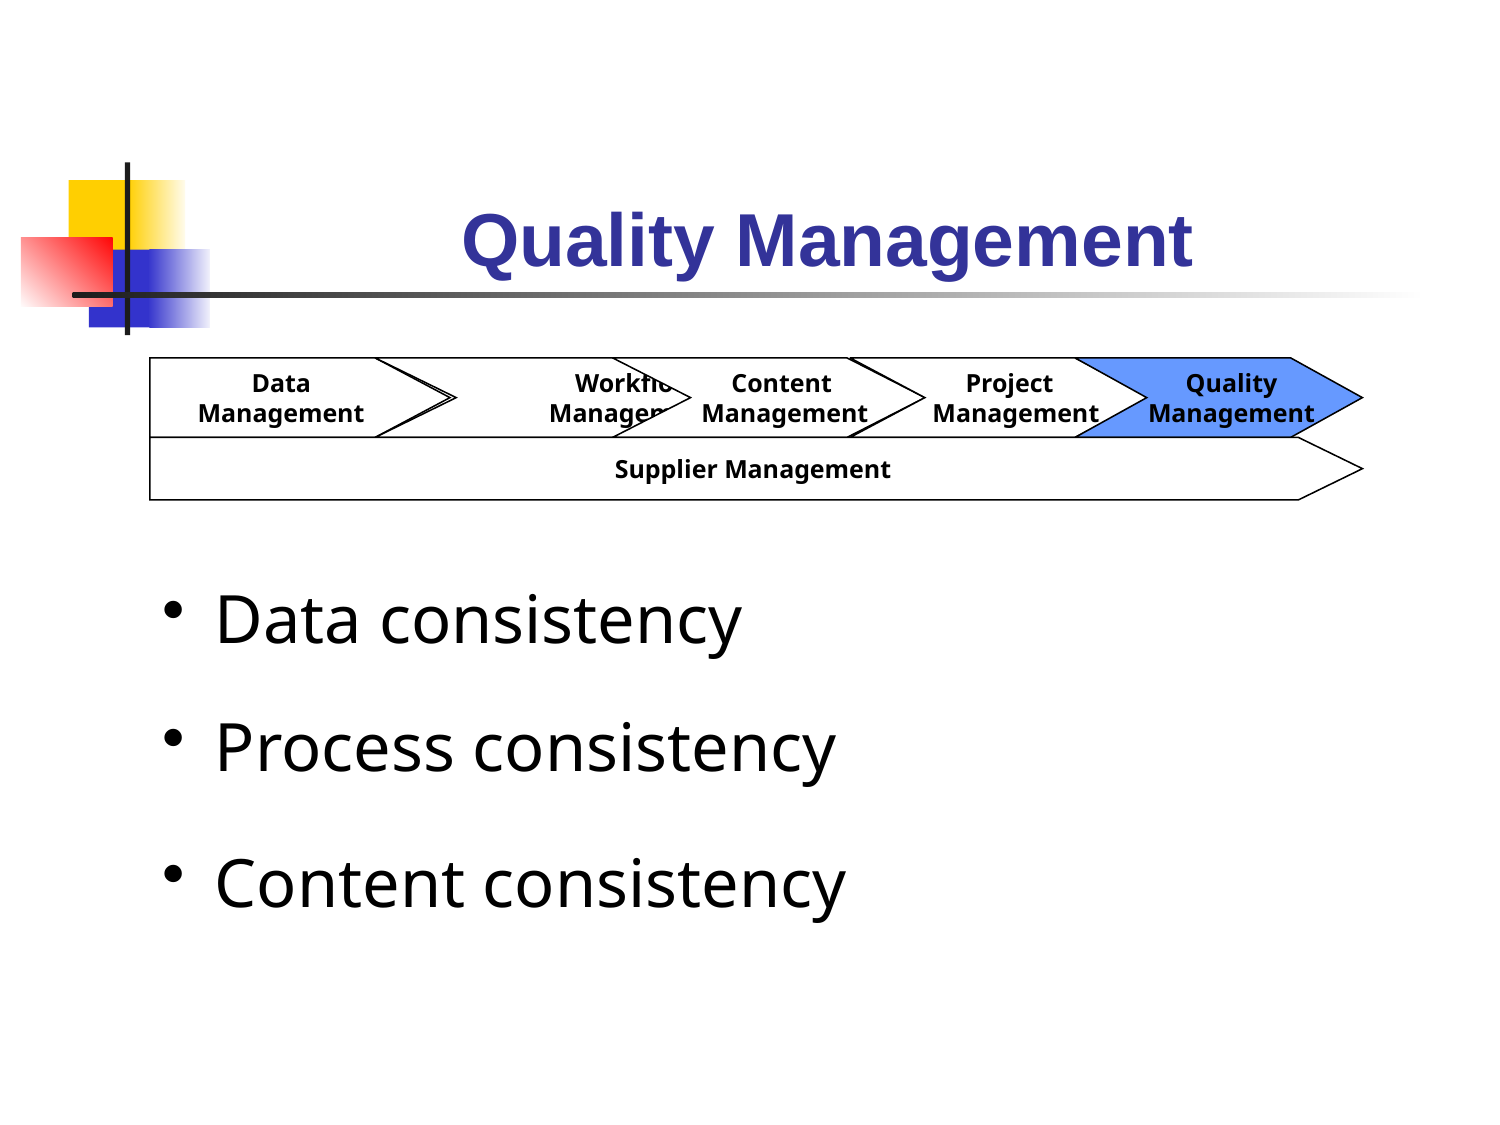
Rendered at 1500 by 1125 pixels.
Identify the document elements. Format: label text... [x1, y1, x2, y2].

text_box Content Management [612, 357, 923, 437]
text_box Data Management [149, 357, 450, 437]
text_box Workflow Management [375, 357, 689, 437]
text_box Project Management [849, 357, 1145, 437]
text_box Quality Management [1074, 357, 1363, 437]
text_box Data consistency Process consistency Content consistency [147, 537, 935, 929]
text_box Supplier Management [149, 437, 1363, 500]
title Quality Management [188, 101, 1468, 289]
